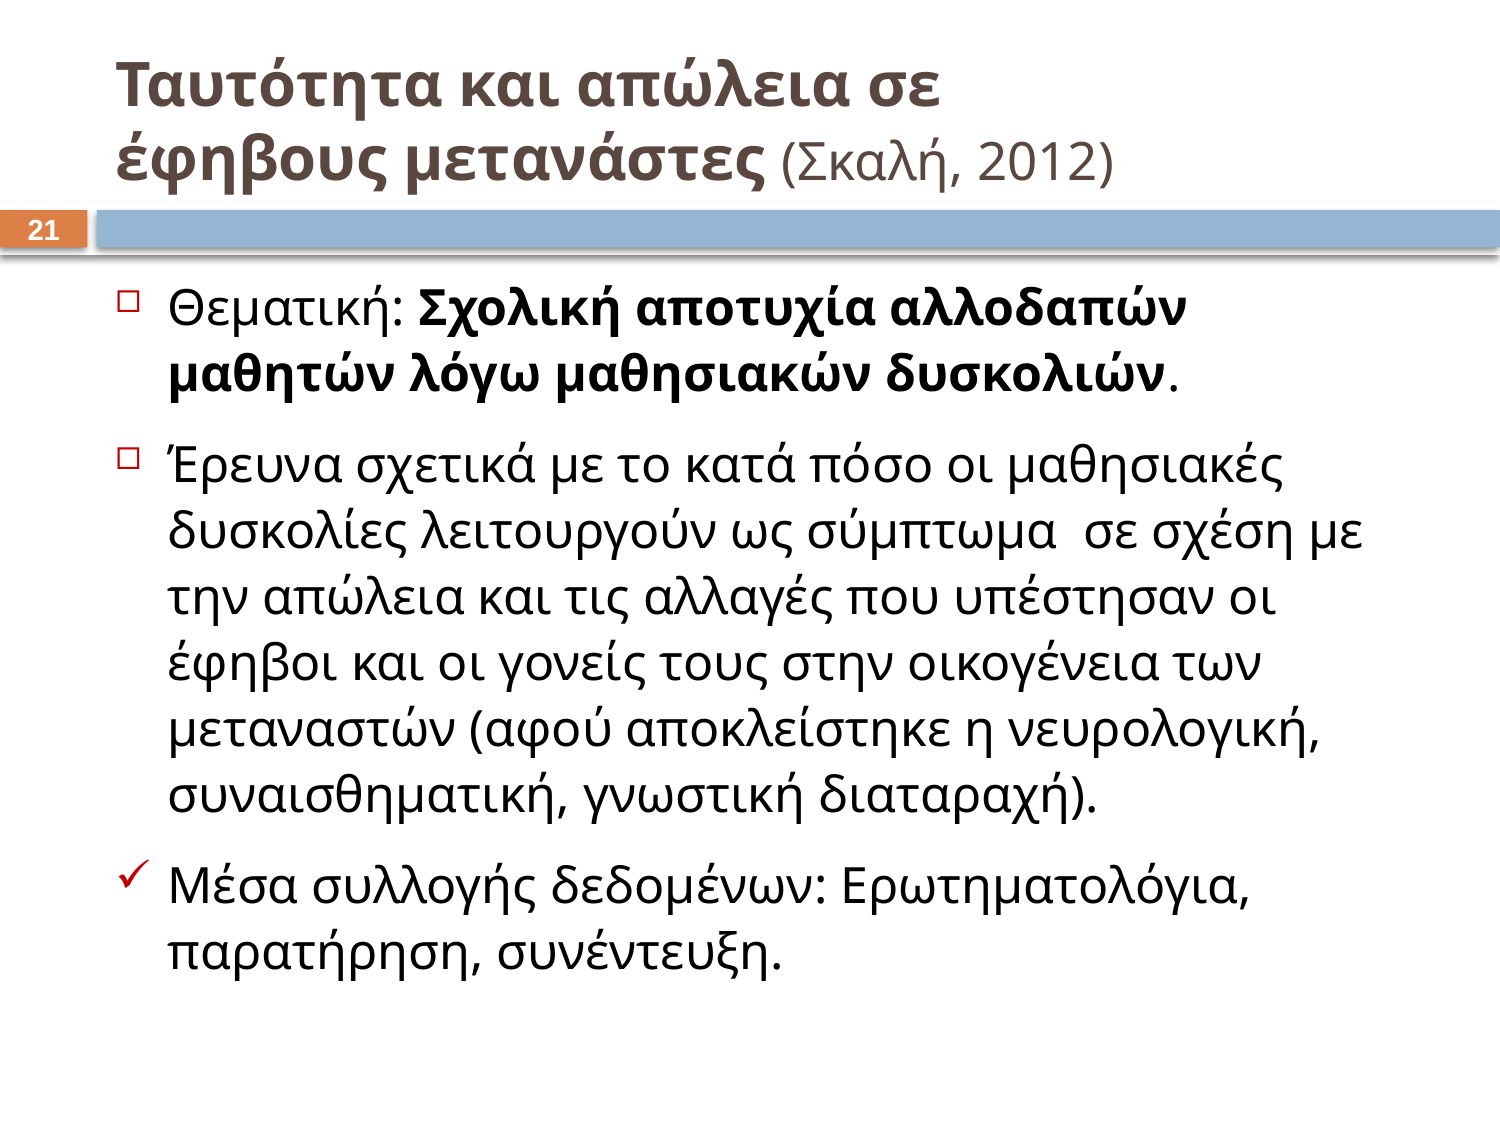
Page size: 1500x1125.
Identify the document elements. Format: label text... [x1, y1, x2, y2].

title Ταυτότητα και απώλεια σε έφηβους μετανάστες (Σκαλή, 2012) [100, 37, 1438, 200]
list Θεματική: Σχολική αποτυχία αλλοδαπών μαθητών λόγω μαθησιακών δυσκολιών. Έρευνα σχετικά με το κατά πόσο οι μαθησιακές δυσκολίες λειτουργούν ως σύμπτωμα σε σχέση με την απώλεια και τις αλλαγές που υπέστησαν οι έφηβοι και οι γονείς τους στην οικογένεια των μεταναστών (αφού αποκλείστηκε η νευρολογική, συναισθηματική, γνωστική διαταραχή). Μέσα συλλογής δεδομένων: Ερωτηματολόγια, παρατήρηση, συνέντευξη. [100, 262, 1438, 1000]
slide_number 20 [0, 208, 88, 249]
